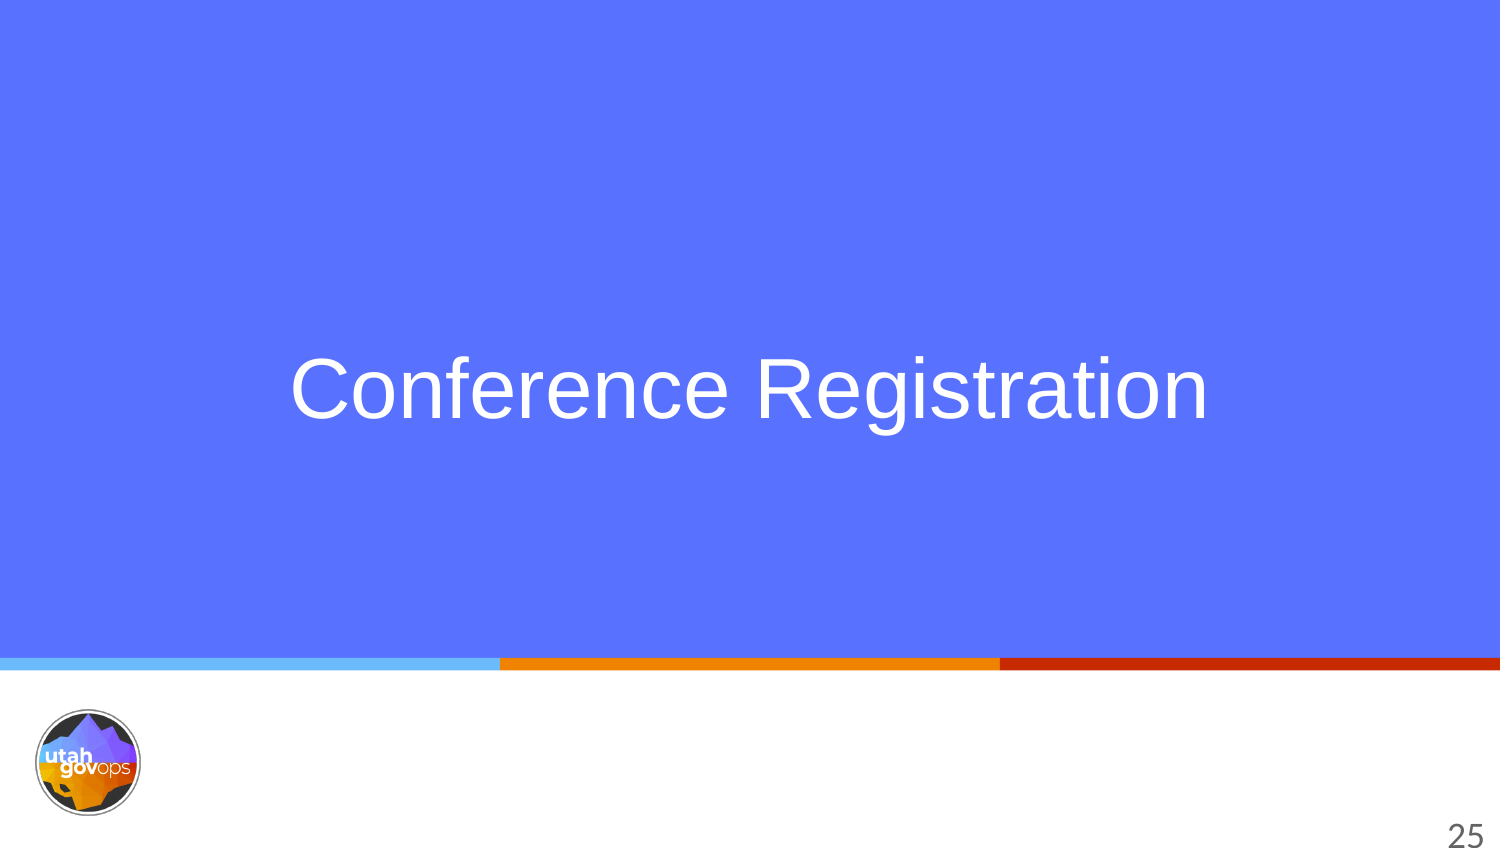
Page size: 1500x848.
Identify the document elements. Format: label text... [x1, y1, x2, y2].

picture [35, 709, 141, 795]
slide_number 25 [0, 795, 1500, 848]
title Conference Registration [112, 260, 1388, 452]
